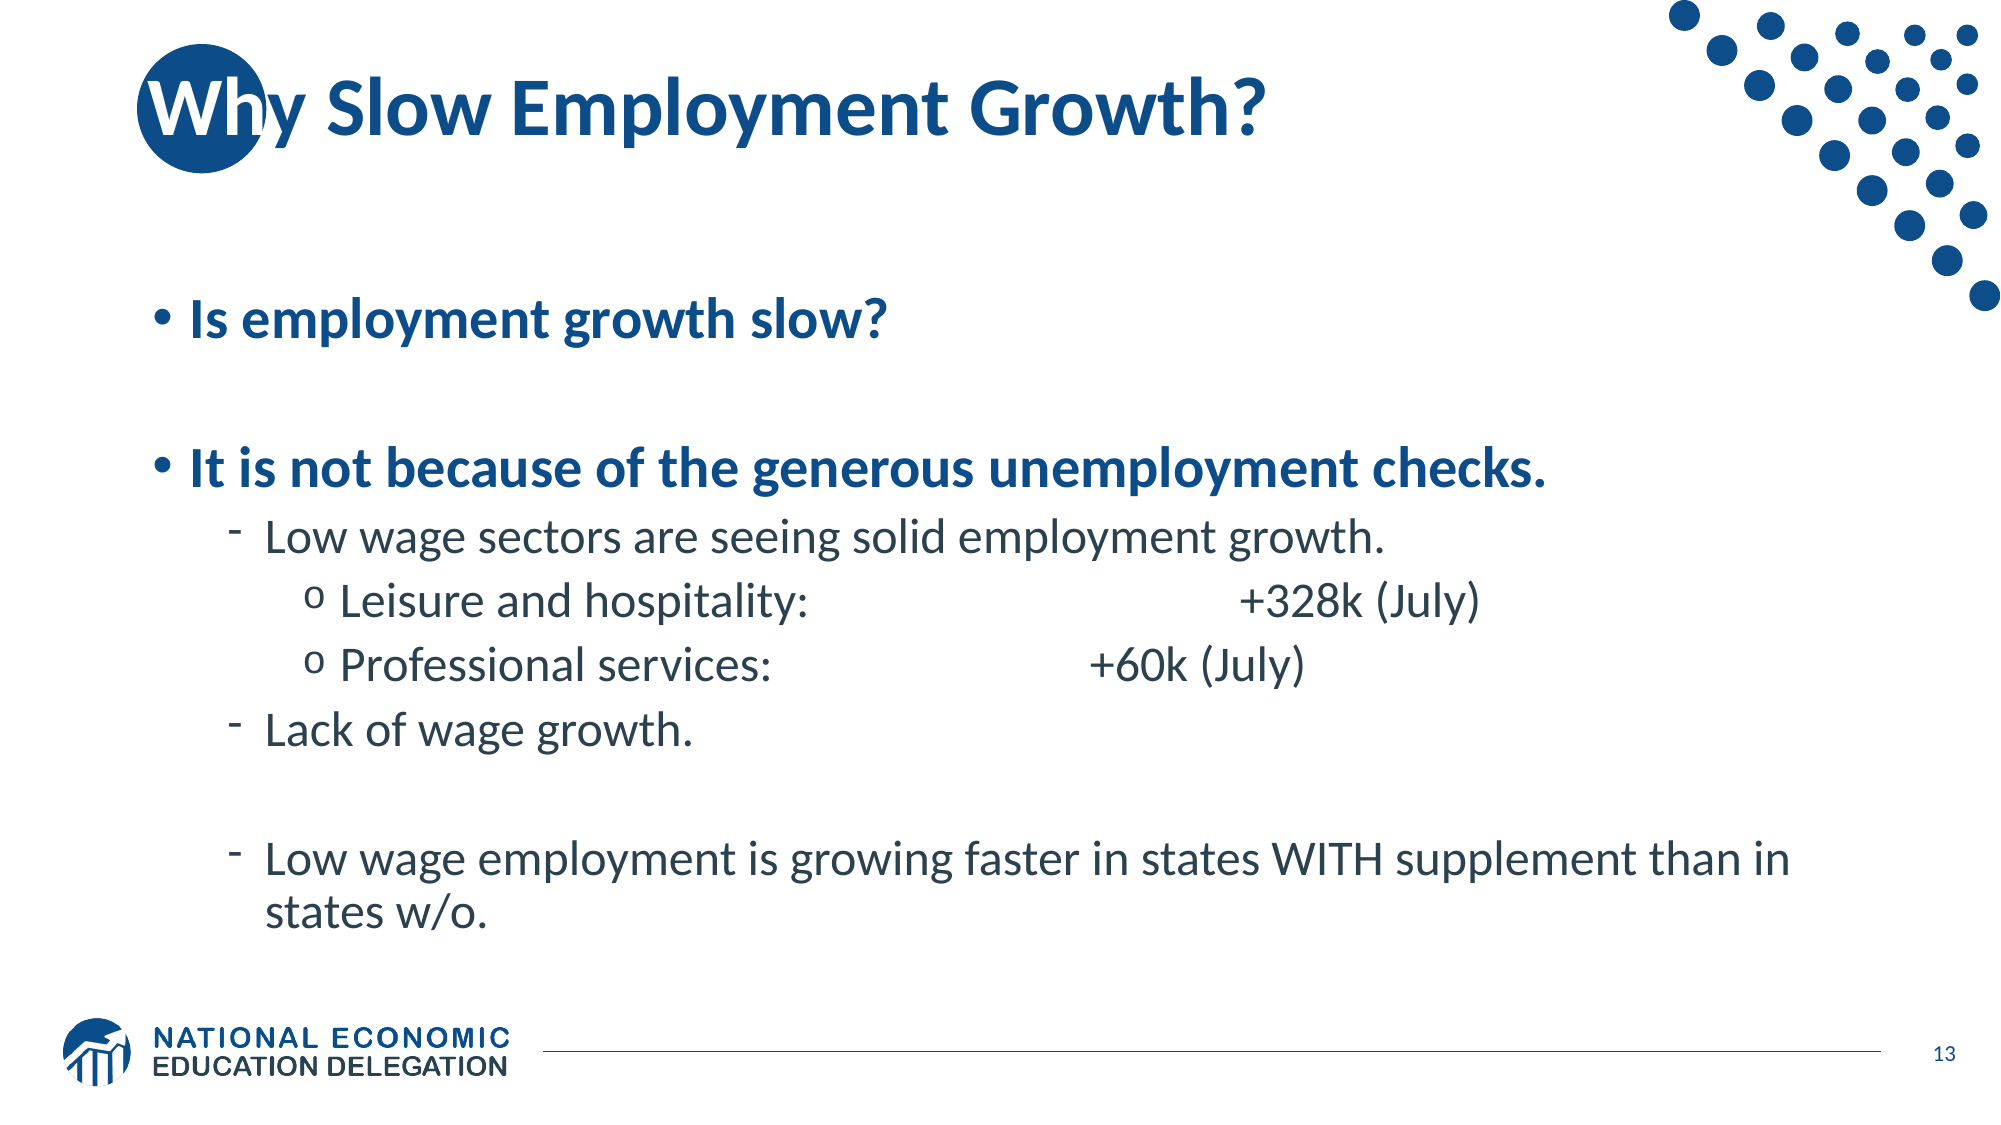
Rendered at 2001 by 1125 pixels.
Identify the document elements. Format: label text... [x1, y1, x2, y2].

picture [55, 1013, 520, 1091]
list Is employment growth slow? It is not because of the generous unemployment checks. Low wage sectors are seeing solid employment growth. Leisure and hospitality: +328k (July) Professional services: +60k (July) Lack of wage growth. Low wage employment is growing faster in states WITH supplement than in states w/o. [137, 194, 1863, 1035]
slide_number 13 [1521, 1022, 1972, 1082]
title Why Slow Employment Growth? [132, 0, 1858, 218]
